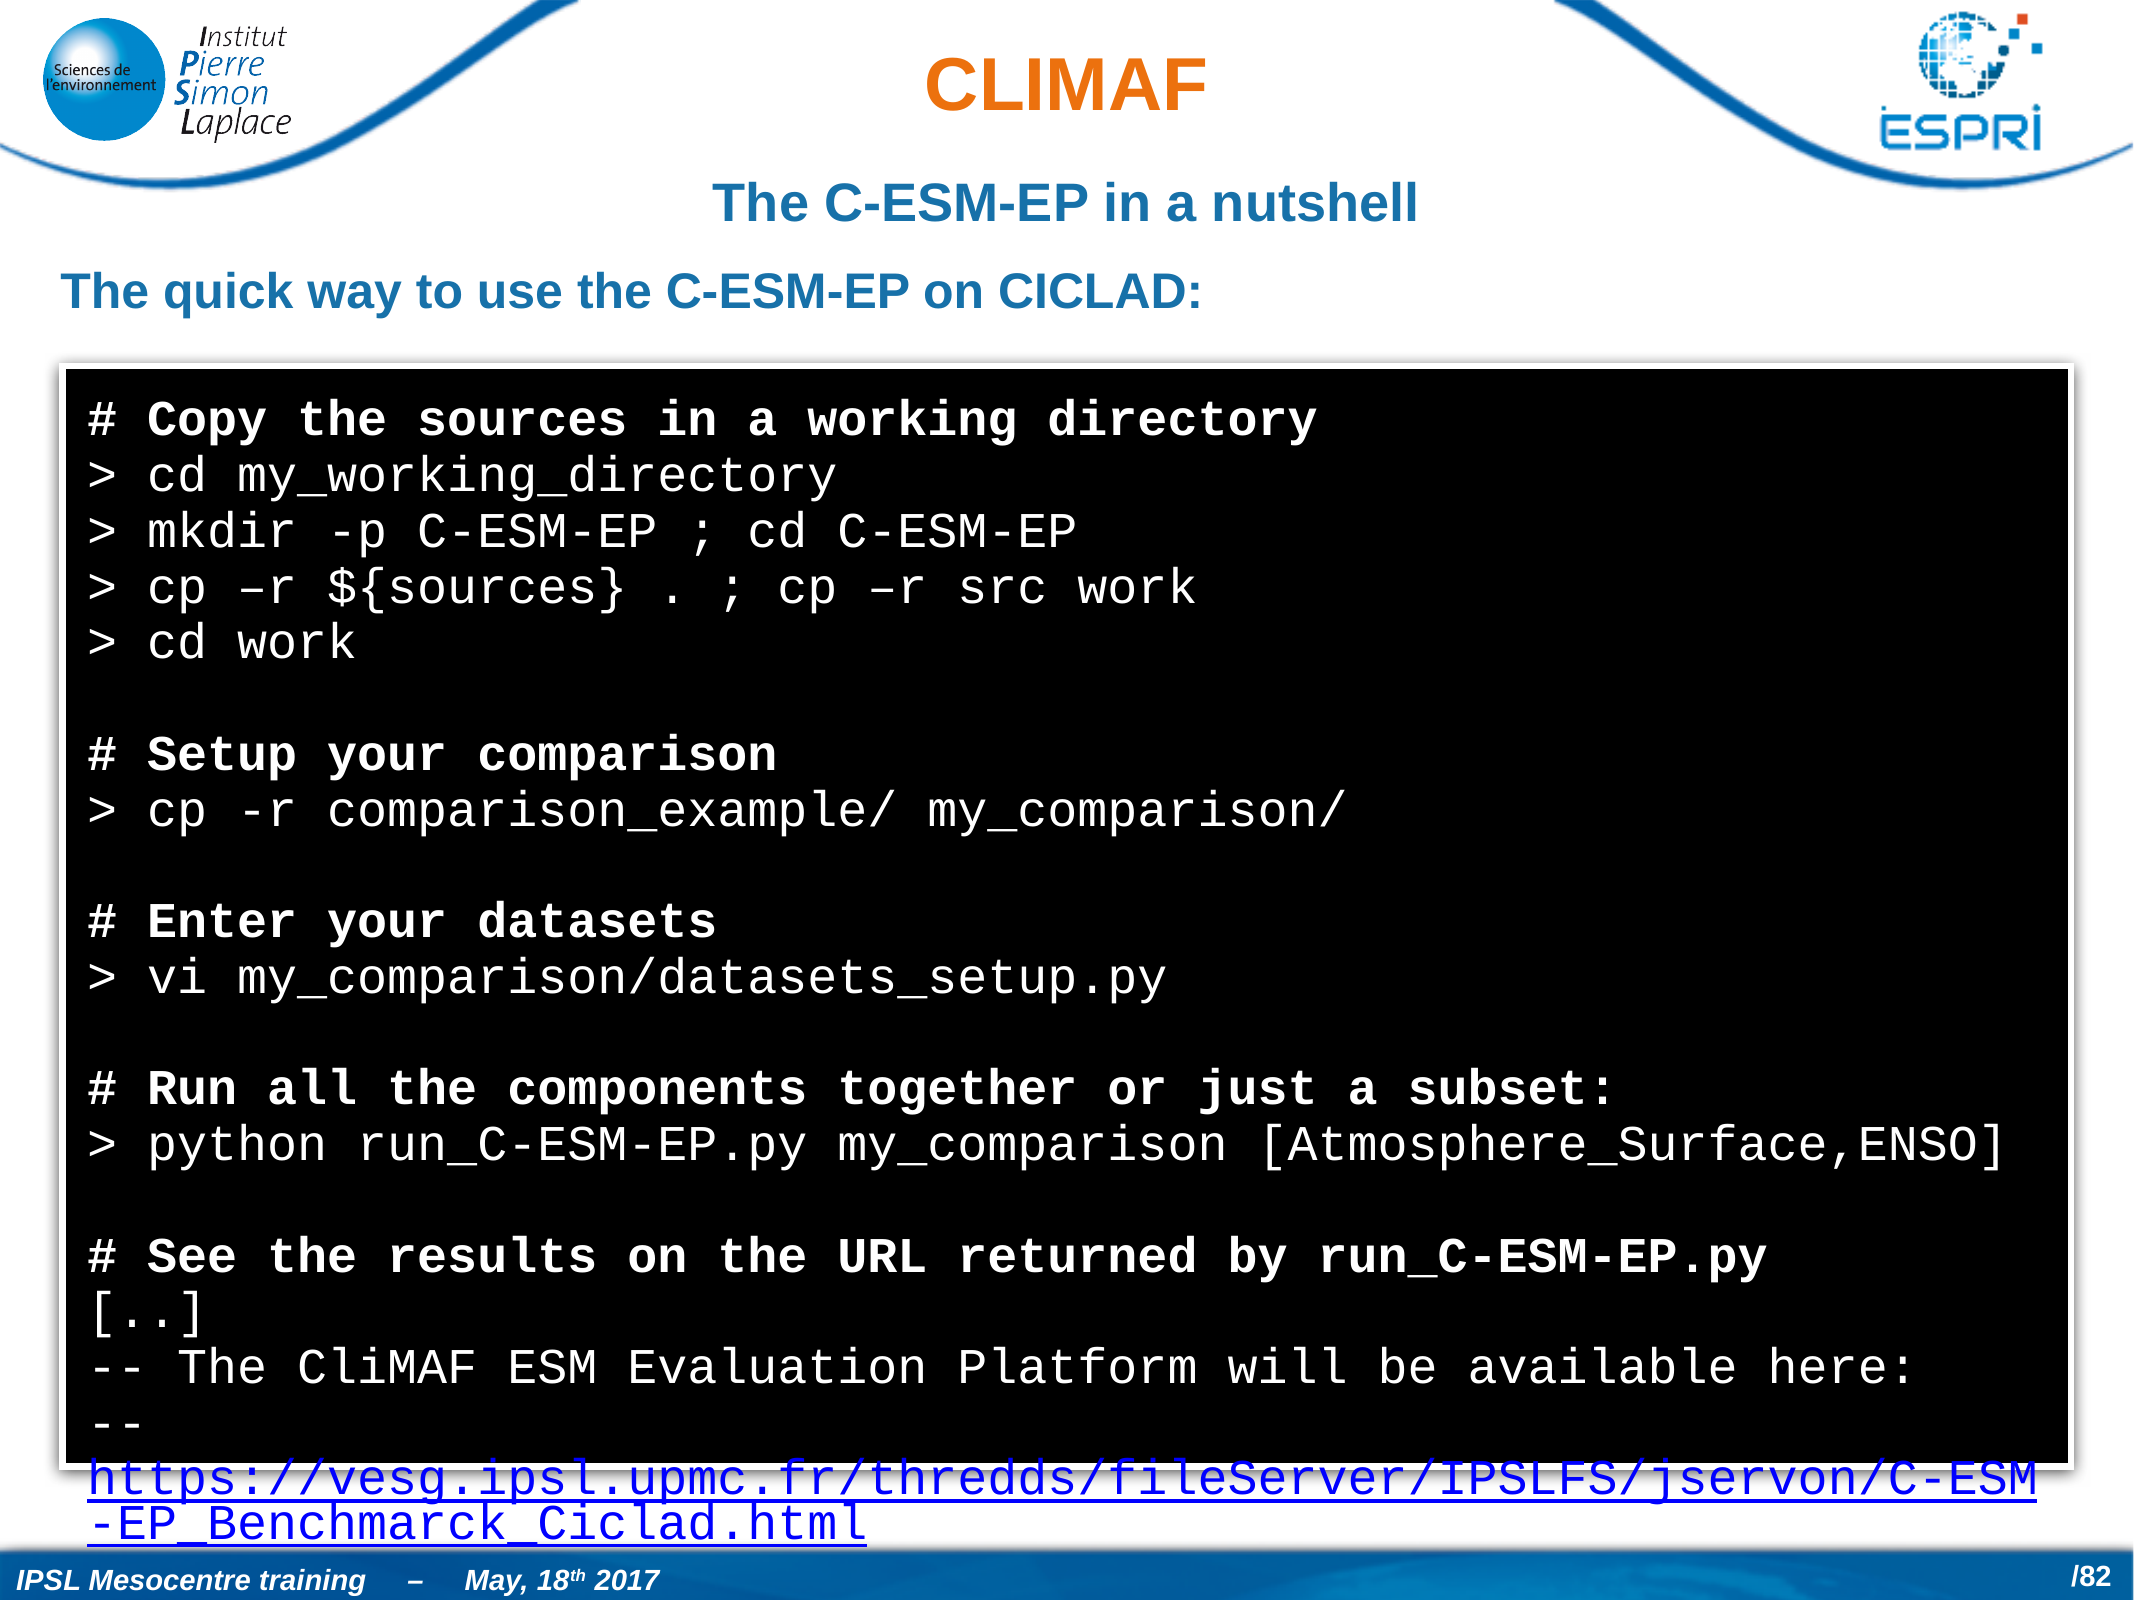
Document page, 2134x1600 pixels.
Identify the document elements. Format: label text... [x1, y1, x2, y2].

text_box The C-ESM-EP in a nutshell [39, 159, 2094, 241]
slide_number [1993, 1550, 2116, 1600]
picture [1553, 0, 2134, 197]
text_box [62, 366, 2071, 1467]
title CliMAF [482, 3, 1652, 157]
text_box The quick way to use the C-ESM-EP on CICLAD: [52, 249, 1213, 327]
text_box # Copy the sources in a working directory > cd my_working_directory > mkdir -p C-ESM-EP ; cd C-ESM-EP > cp –r ${sources} . ; cp –r src work > cd work # Setup your comparison > cp -r comparison_example/ my_comparison/ # Enter your datasets > vi my_comparison/datasets_setup.py # Run all the components together or just a subset: > python run_C-ESM-EP.py my_comparison [Atmosphere_Surface,ENSO] # See the results on the URL returned by run_C-ESM-EP.py [..] -- The CliMAF ESM Evaluation Platform will be available here: -- https://vesg.ipsl.upmc.fr/thredds/fileServer/IPSLFS/jservon/C-ESM-EP_Benchmarck_Ciclad.html [78, 382, 2055, 1515]
picture [0, 1534, 2134, 1600]
picture [0, 0, 581, 197]
